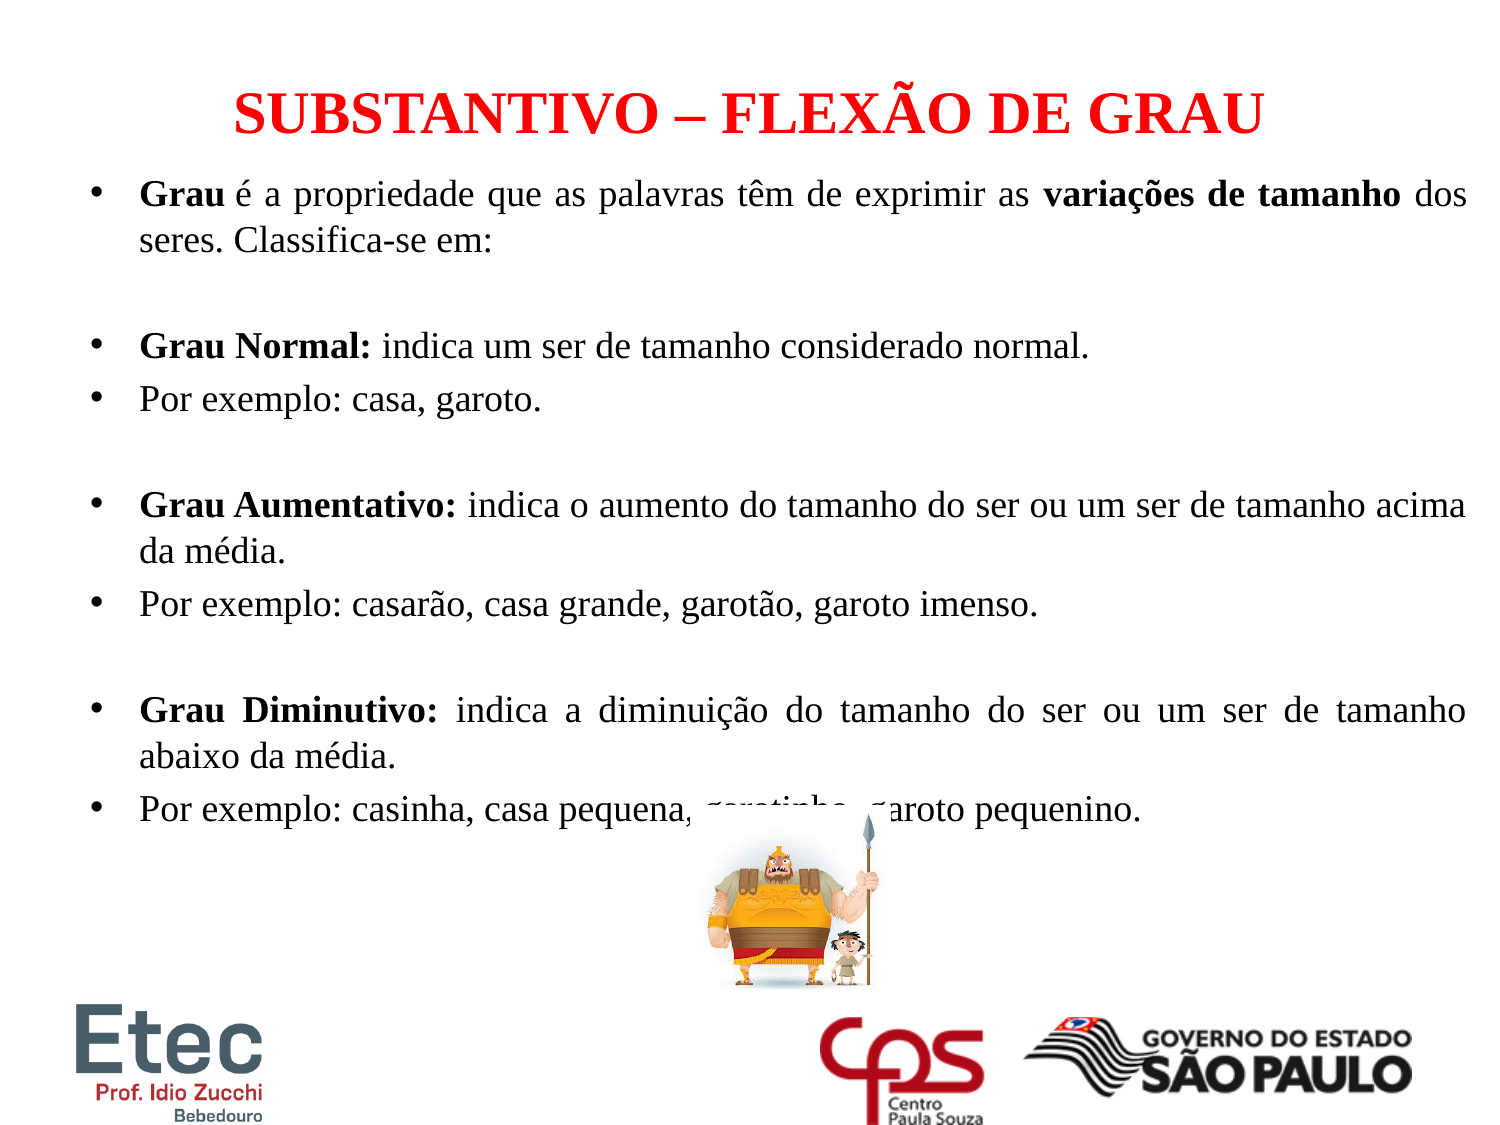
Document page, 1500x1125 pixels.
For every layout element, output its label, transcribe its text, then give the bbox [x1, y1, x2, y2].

text_box [708, 102, 792, 133]
picture [690, 804, 891, 1005]
picture [820, 1016, 1412, 1125]
text_box [734, 165, 766, 286]
list Grau é a propriedade que as palavras têm de exprimir as variações de tamanho dos seres. Classifica-se em: Grau Normal: indica um ser de tamanho considerado normal. Por exemplo: casa, garoto. Grau Aumentativo: indica o aumento do tamanho do ser ou um ser de tamanho acima da média. Por exemplo: casarão, casa grande, garotão, garoto imenso. Grau Diminutivo: indica a diminuição do tamanho do ser ou um ser de tamanho abaixo da média. Por exemplo: casinha, casa pequena, garotinho, garoto pequenino. [75, 160, 1483, 1018]
picture [76, 1004, 262, 1122]
title SUBSTANTIVO – FLEXÃO DE GRAU [75, 45, 1425, 160]
